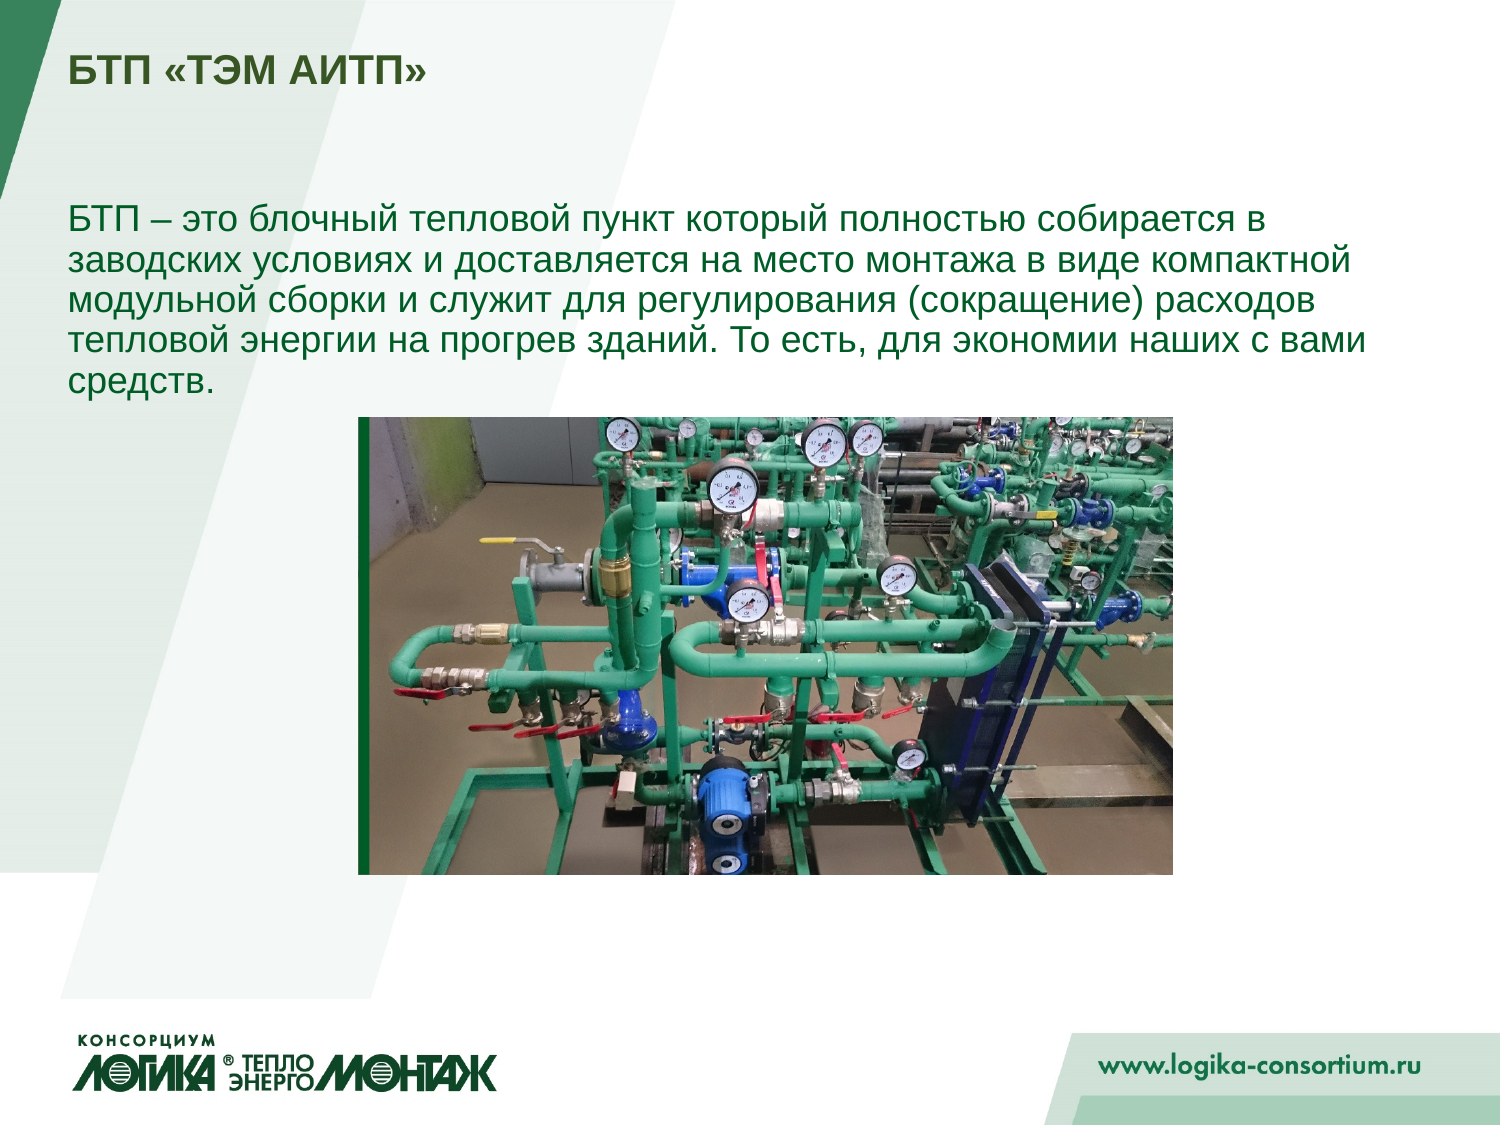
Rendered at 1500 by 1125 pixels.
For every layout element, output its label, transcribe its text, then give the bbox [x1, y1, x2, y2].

title БТП «ТЭМ АИТП» [52, 2, 1425, 125]
picture [0, 0, 1500, 1125]
list БТП – это блочный тепловой пункт который полностью собирается в заводских условиях и доставляется на место монтажа в виде компактной модульной сборки и служит для регулирования (сокращение) расходов тепловой энергии на прогрев зданий. То есть, для экономии наших с вами средств. [52, 125, 1425, 639]
